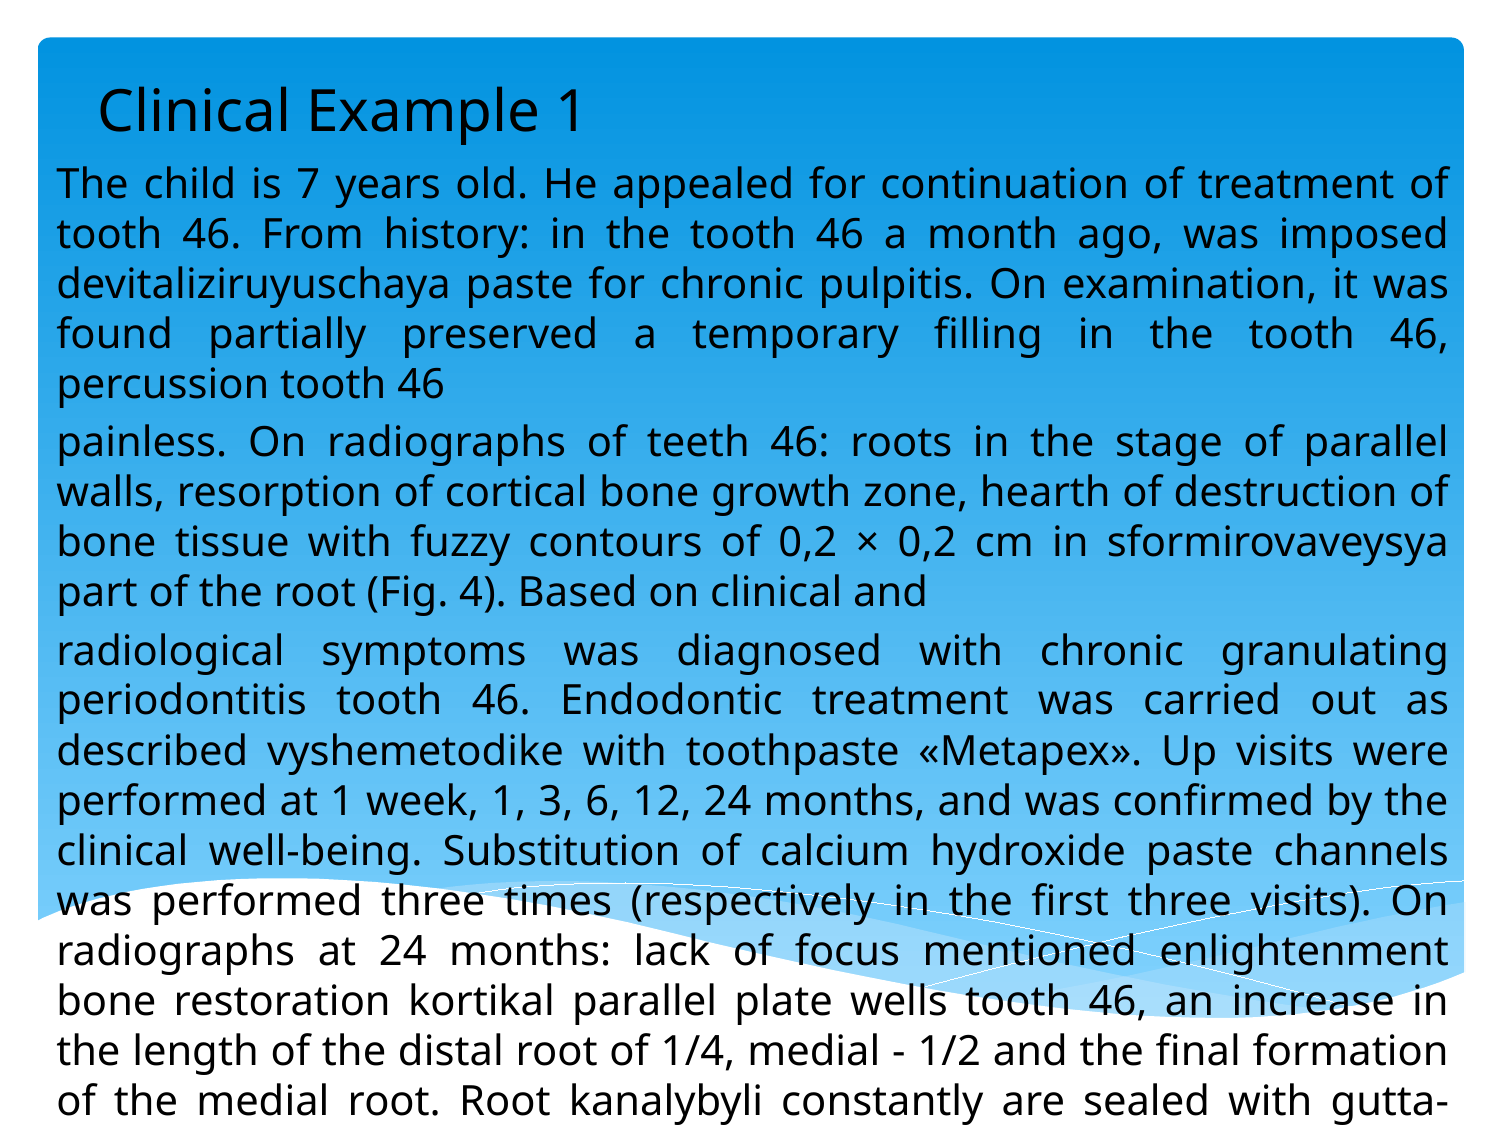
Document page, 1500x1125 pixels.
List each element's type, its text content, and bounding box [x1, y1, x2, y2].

text_box Clinical Example 1 [83, 65, 604, 151]
subtitle The child is 7 years old. He appealed for continuation of treatment of tooth 46. From history: in the tooth 46 a month ago, was imposed devitaliziruyuschaya paste for chronic pulpitis. On examination, it was found partially preserved a temporary filling in the tooth 46, percussion tooth 46 painless. On radiographs of teeth 46: roots in the stage of parallel walls, resorption of cortical bone growth zone, hearth of destruction of bone tissue with fuzzy contours of 0,2 × 0,2 cm in sformirovaveysya part of the root (Fig. 4). Based on clinical and radiological symptoms was diagnosed with chronic granulating periodontitis tooth 46. Endodontic treatment was carried out as described vyshemetodike with toothpaste «Metapex». Up visits were performed at 1 week, 1, 3, 6, 12, 24 months, and was confirmed by the clinical well-being. Substitution of calcium hydroxide paste channels was performed three times (respectively in the first three visits). On radiographs at 24 months: lack of focus mentioned enlightenment bone restoration kortikal parallel plate wells tooth 46, an increase in the length of the distal root of 1/4, medial - 1/2 and the final formation of the medial root. Root kanalybyli constantly are sealed with gutta-percha. [41, 149, 1465, 1083]
